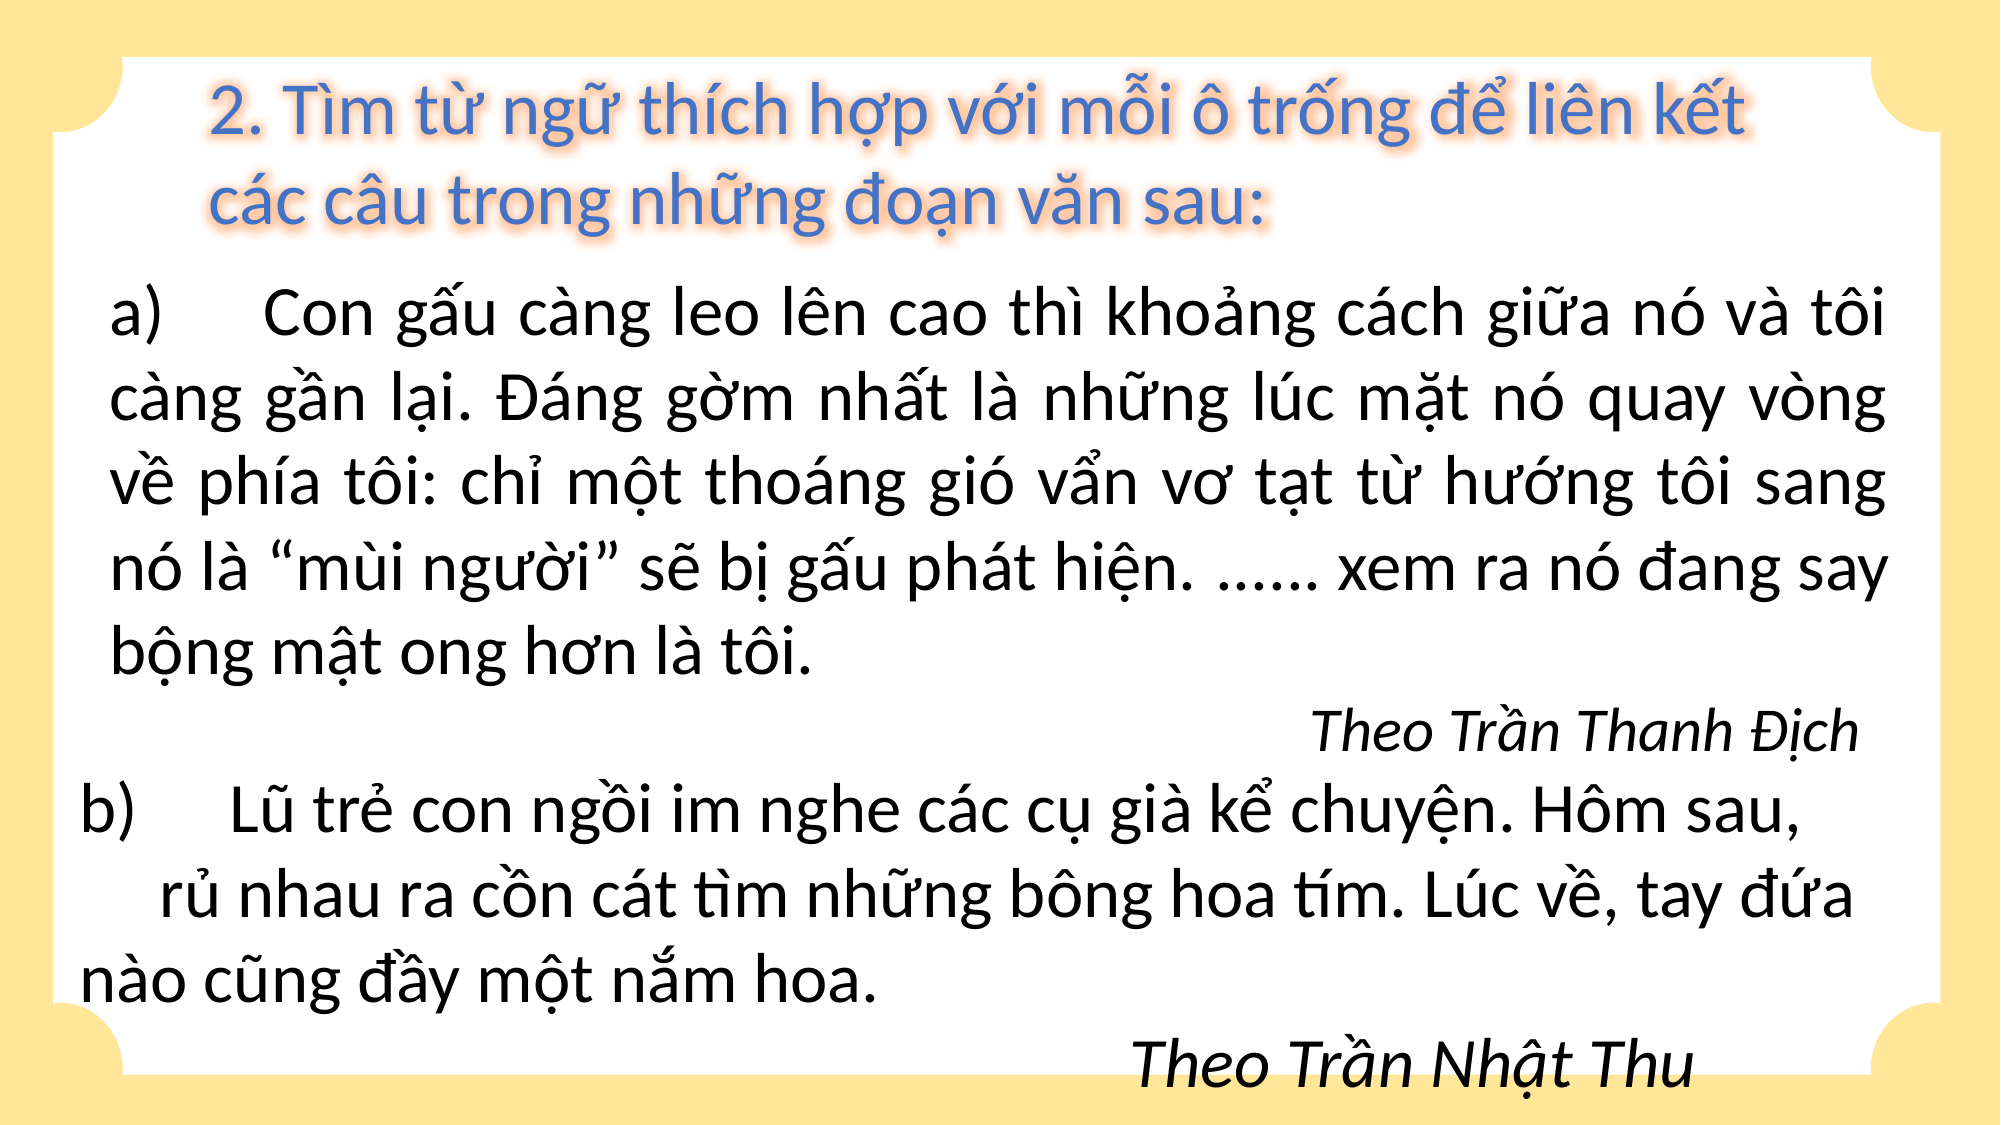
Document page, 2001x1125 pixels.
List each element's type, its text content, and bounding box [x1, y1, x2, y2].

text_box b) Lũ trẻ con ngồi im nghe các cụ già kể chuyện. Hôm sau, rủ nhau ra cồn cát tìm những bông hoa tím. Lúc về, tay đứa nào cũng đầy một nắm hoa. Theo Trần Nhật Thu [43, 715, 2000, 1125]
text_box 2. Tìm từ ngữ thích hợp với mỗi ô trống để liên kết các câu trong những đoạn văn sau: [184, 54, 1873, 244]
text_box a) Con gấu càng leo lên cao thì khoảng cách giữa nó và tôi càng gần lại. Đáng gờm nhất là những lúc mặt nó quay vòng về phía tôi: chỉ một thoáng gió vẩn vơ tạt từ hướng tôi sang nó là “mùi người” sẽ bị gấu phát hiện. ...... xem ra nó đang say bộng mật ong hơn là tôi. Theo Trần Thanh Địch [68, 244, 1932, 728]
